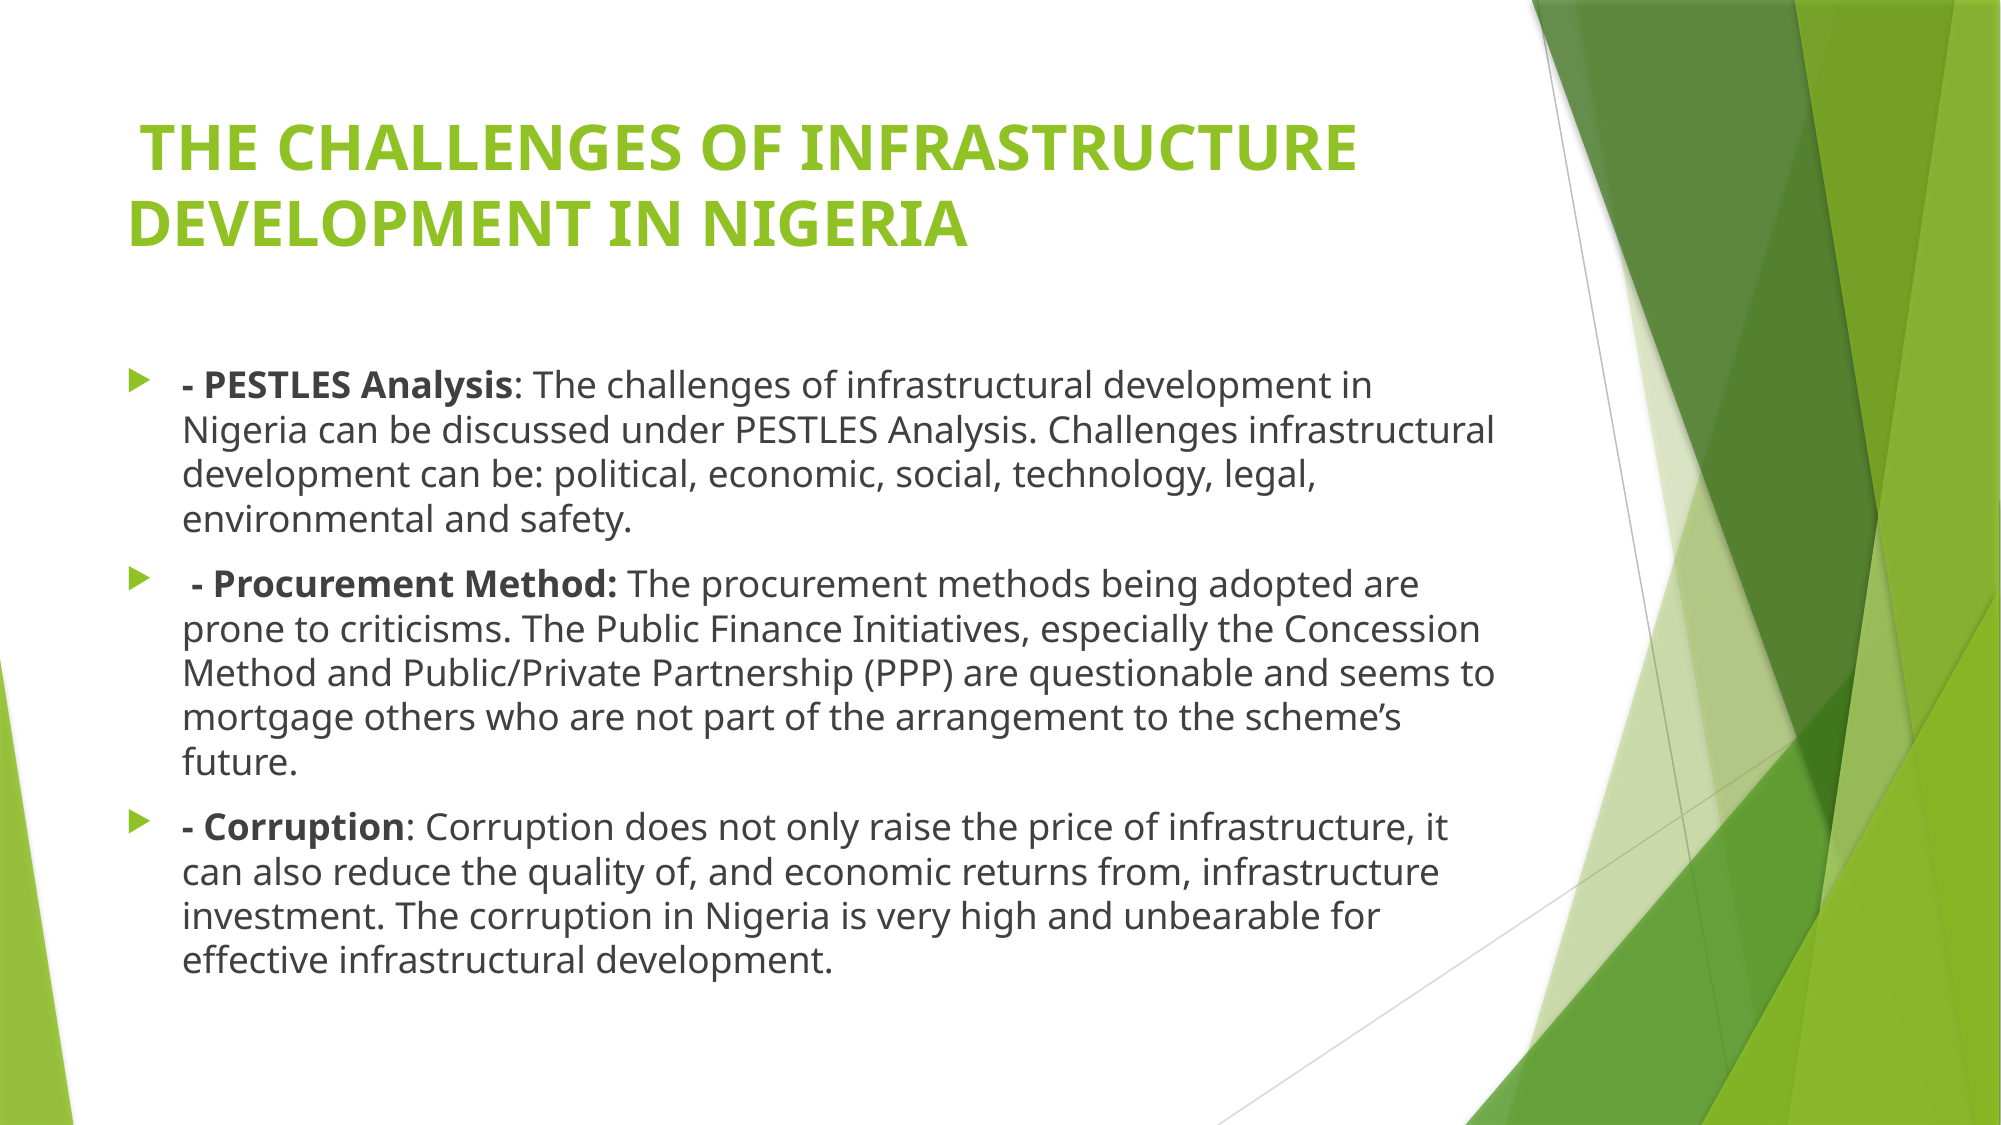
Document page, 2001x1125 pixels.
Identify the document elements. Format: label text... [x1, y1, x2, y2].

title THE CHALLENGES OF INFRASTRUCTURE DEVELOPMENT IN NIGERIA [111, 99, 1522, 317]
list - PESTLES Analysis: The challenges of infrastructural development in Nigeria can be discussed under PESTLES Analysis. Challenges infrastructural development can be: political, economic, social, technology, legal, environmental and safety. - Procurement Method: The procurement methods being adopted are prone to criticisms. The Public Finance Initiatives, especially the Concession Method and Public/Private Partnership (PPP) are questionable and seems to mortgage others who are not part of the arrangement to the scheme’s future. - Corruption: Corruption does not only raise the price of infrastructure, it can also reduce the quality of, and economic returns from, infrastructure investment. The corruption in Nigeria is very high and unbearable for effective infrastructural development. [111, 354, 1522, 992]
